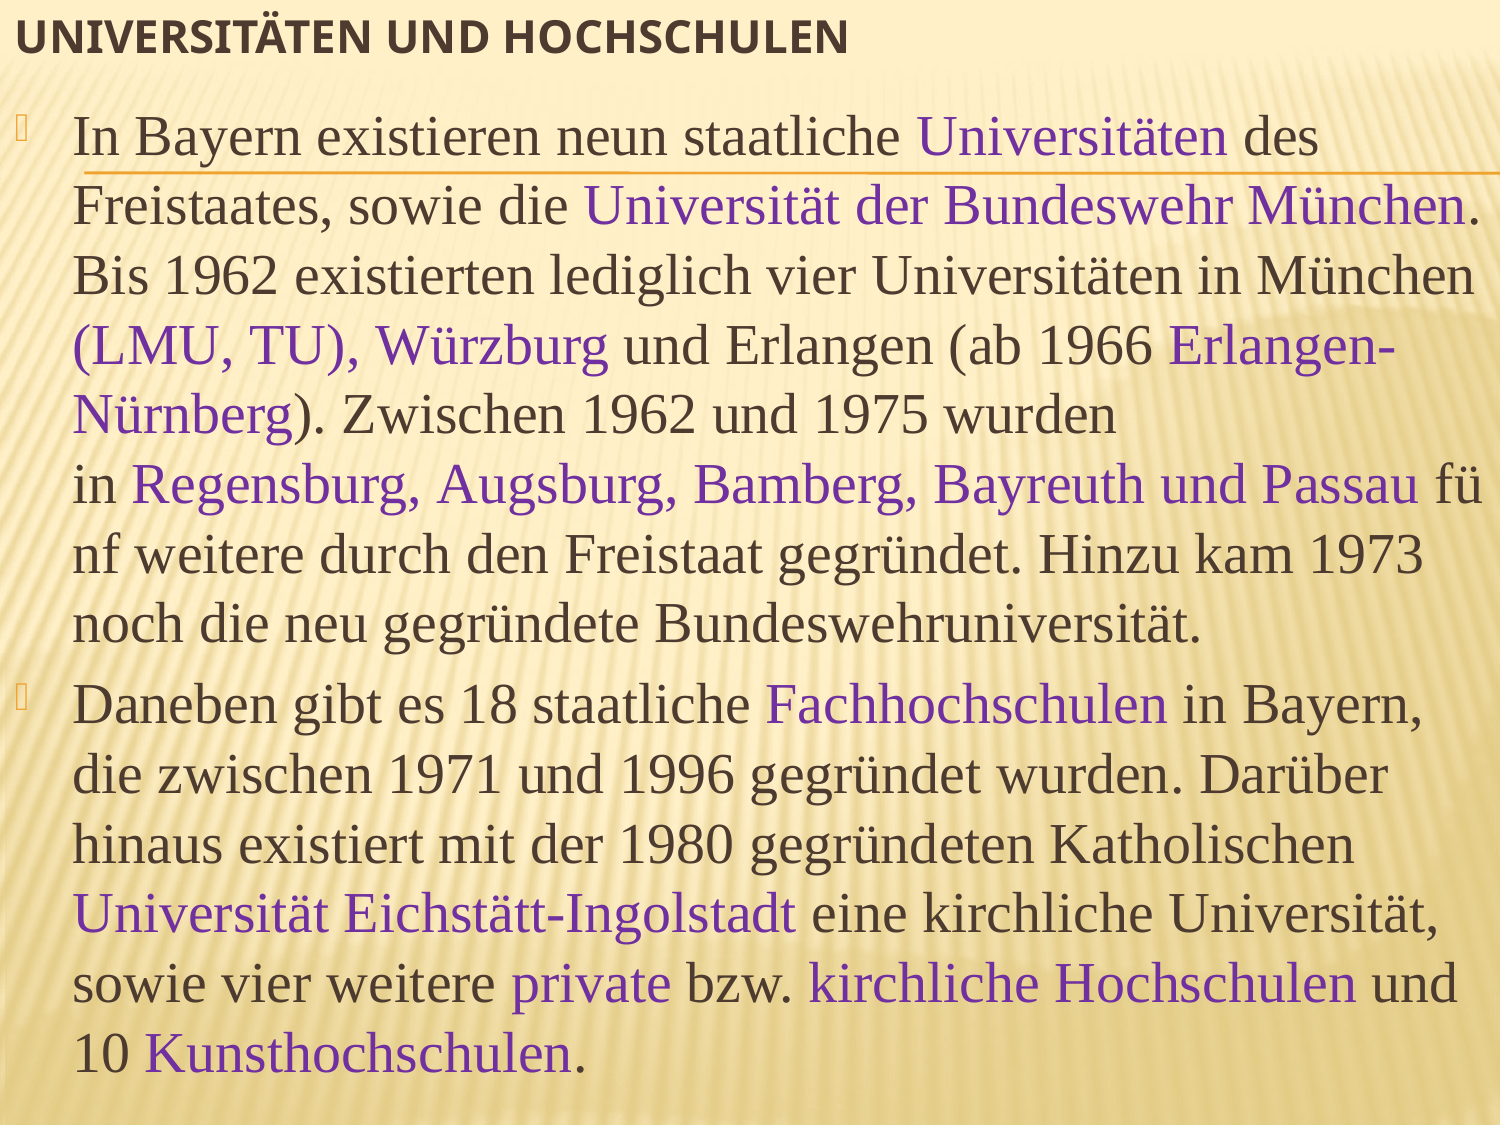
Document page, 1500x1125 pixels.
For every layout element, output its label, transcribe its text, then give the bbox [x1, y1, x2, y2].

title Universitäten und Hochschulen [0, 0, 1447, 90]
list In Bayern existieren neun staatliche Universitäten des Freistaates, sowie die Universität der Bundeswehr München. Bis 1962 existierten lediglich vier Universitäten in München (LMU, TU), Würzburg und Erlangen (ab 1966 Erlangen-Nürnberg). Zwischen 1962 und 1975 wurden in Regensburg, Augsburg, Bamberg, Bayreuth und Passau fünf weitere durch den Freistaat gegründet. Hinzu kam 1973 noch die neu gegründete Bundeswehruniversität. Daneben gibt es 18 staatliche Fachhochschulen in Bayern, die zwischen 1971 und 1996 gegründet wurden. Darüber hinaus existiert mit der 1980 gegründeten Katholischen Universität Eichstätt-Ingolstadt eine kirchliche Universität, sowie vier weitere private bzw. kirchliche Hochschulen und 10 Kunsthochschulen. [0, 90, 1500, 1125]
